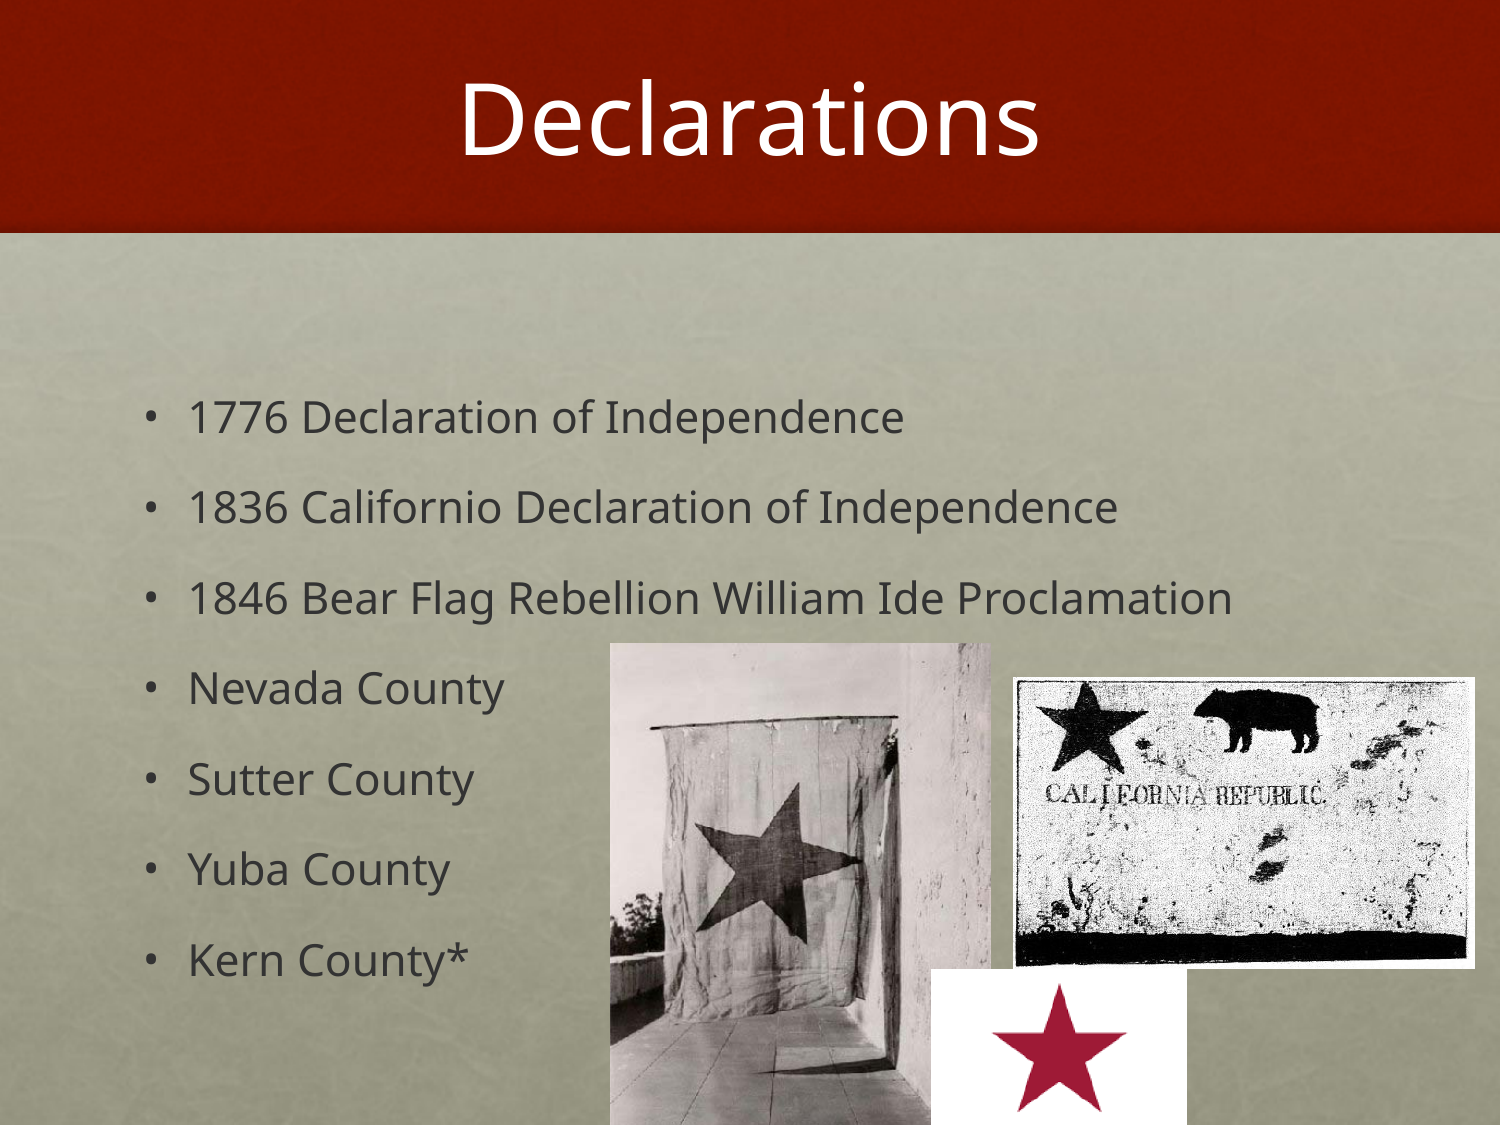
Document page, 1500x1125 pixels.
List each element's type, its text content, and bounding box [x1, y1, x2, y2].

title Declarations [127, 10, 1372, 221]
picture [0, 214, 1500, 1125]
list 1776 Declaration of Independence 1836 Californio Declaration of Independence 1846 Bear Flag Rebellion William Ide Proclamation Nevada County Sutter County Yuba County Kern County* [127, 291, 1372, 996]
